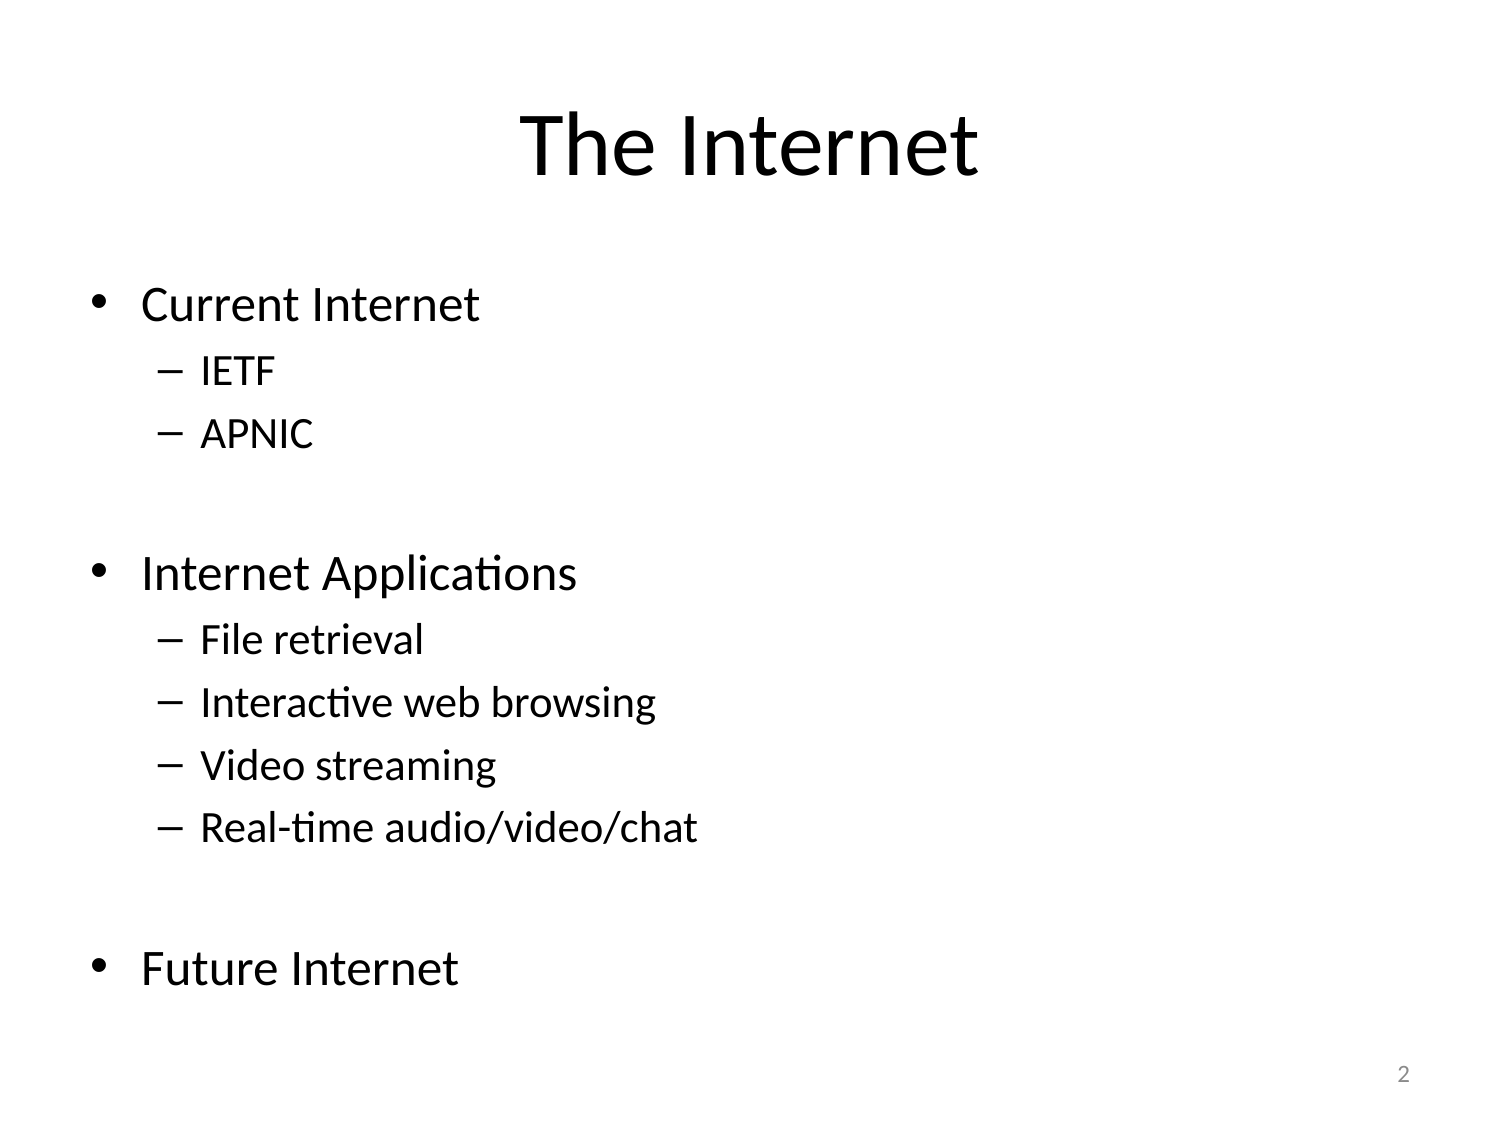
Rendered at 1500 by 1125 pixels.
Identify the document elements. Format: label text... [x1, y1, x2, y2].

slide_number 2 [1074, 1042, 1425, 1103]
list Current Internet IETF APNIC Internet Applications File retrieval Interactive web browsing Video streaming Real-time audio/video/chat Future Internet [75, 262, 1425, 1005]
title The Internet [75, 45, 1425, 233]
